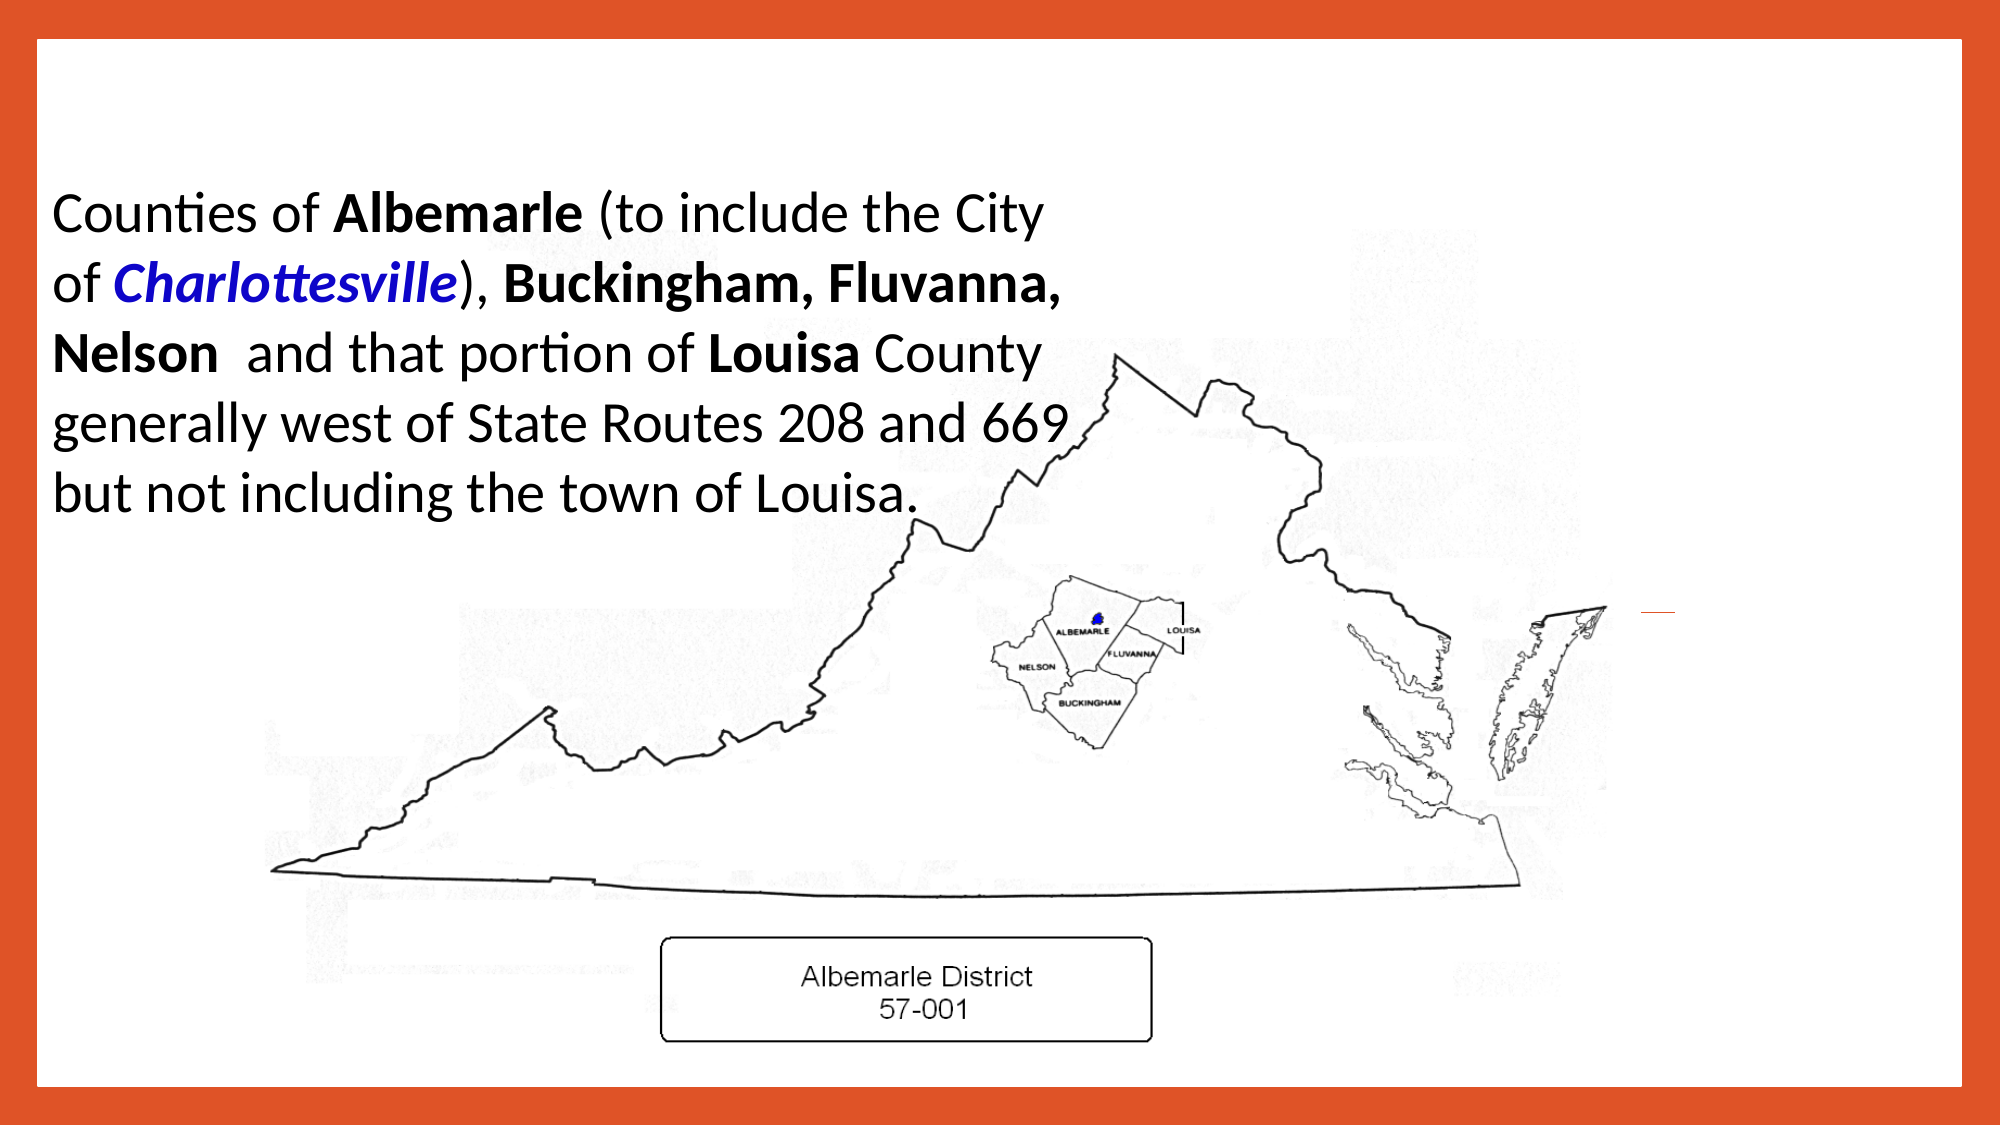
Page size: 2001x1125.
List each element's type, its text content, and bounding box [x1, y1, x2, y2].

text_box Counties of Albemarle (to include the City of Charlottesville), Buckingham, Fluvanna, Nelson and that portion of Louisa County generally west of State Routes 208 and 669 but not including the town of Louisa. [37, 166, 247, 532]
picture [251, 103, 1642, 1080]
